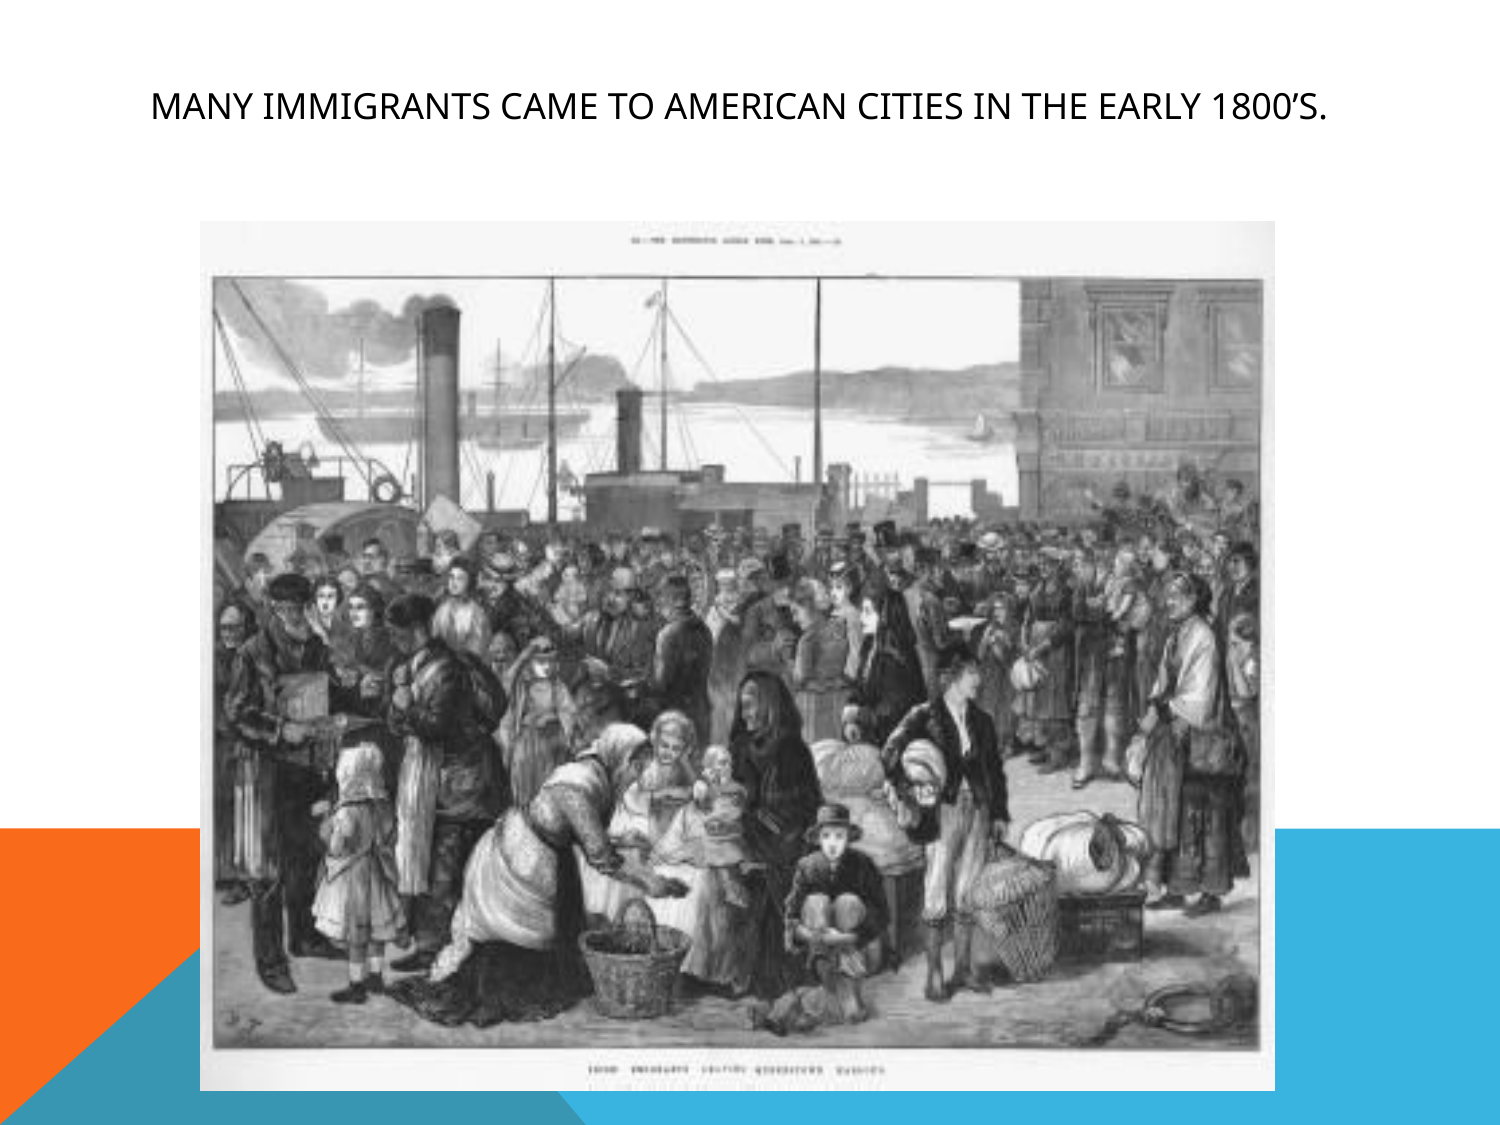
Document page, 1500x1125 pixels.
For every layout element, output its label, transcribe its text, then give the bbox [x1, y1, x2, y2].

picture [199, 221, 1276, 1091]
title Many immigrants came to American cities in the early 1800’s. [135, 60, 1369, 150]
